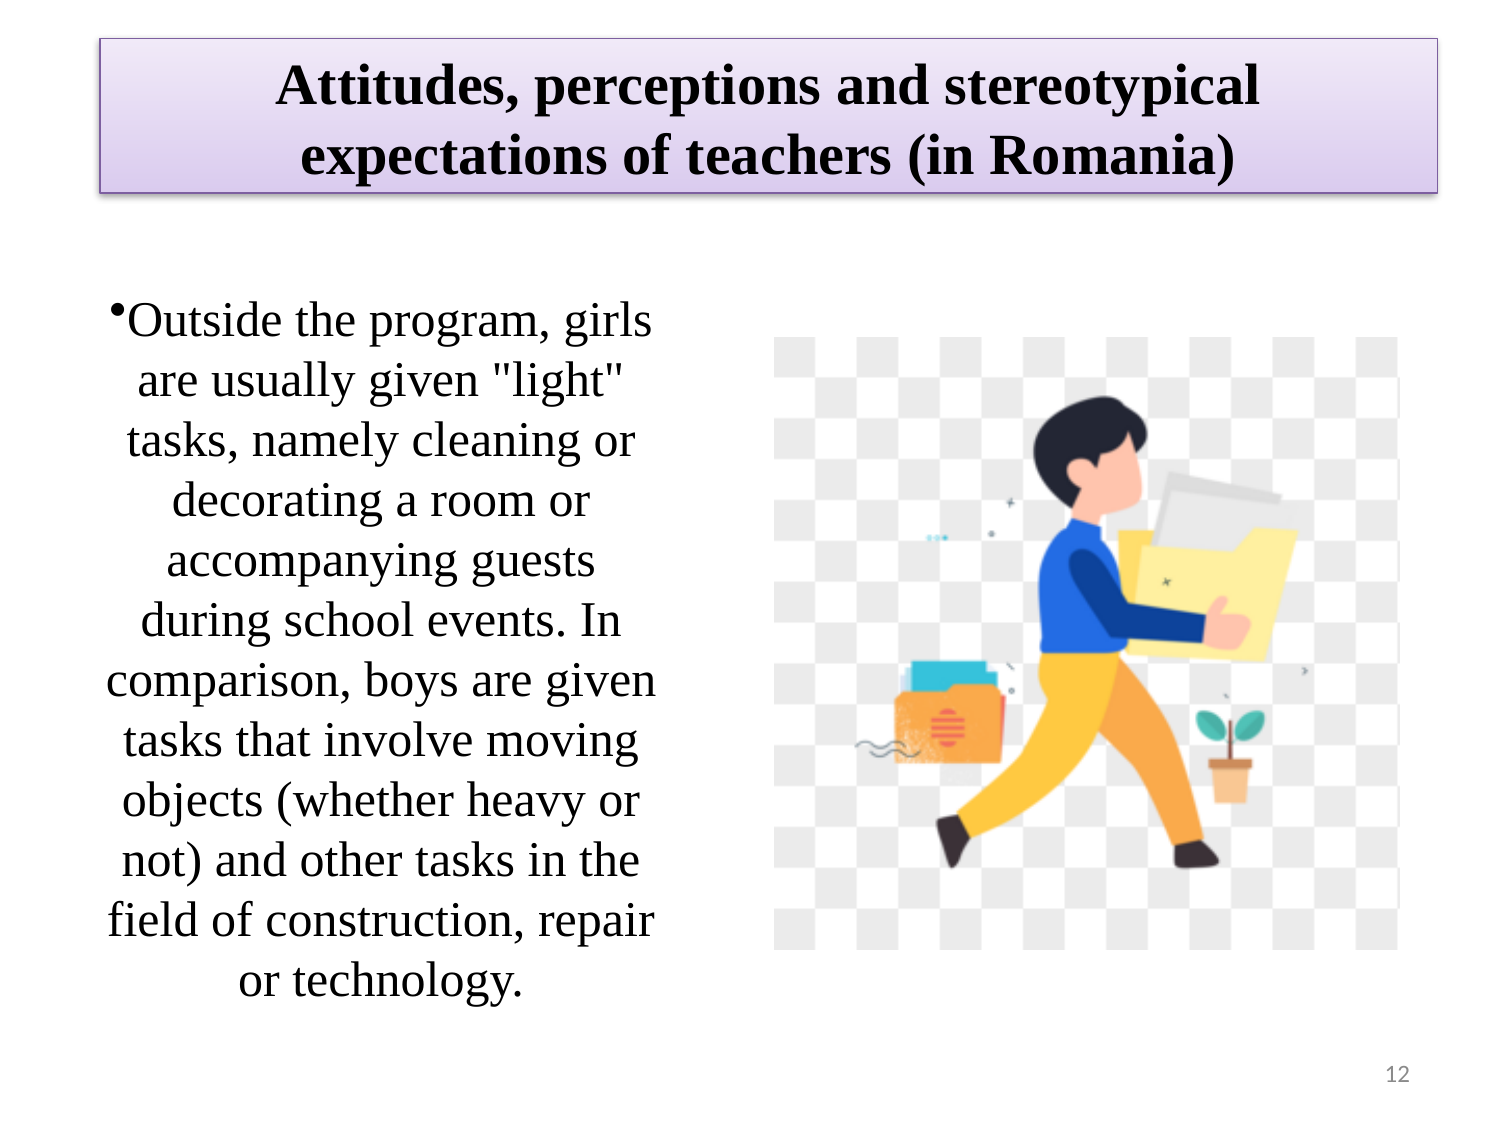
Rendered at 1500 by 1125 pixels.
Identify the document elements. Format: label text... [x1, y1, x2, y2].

text_box Outside the program, girls are usually given "light" tasks, namely cleaning or decorating a room or accompanying guests during school events. In comparison, boys are given tasks that involve moving objects (whether heavy or not) and other tasks in the field of construction, repair or technology. [87, 278, 675, 1014]
picture [774, 337, 1401, 951]
slide_number 12 [1074, 1042, 1425, 1103]
text_box Attitudes, perceptions and stereotypical expectations of teachers (in Romania) [99, 38, 1438, 194]
